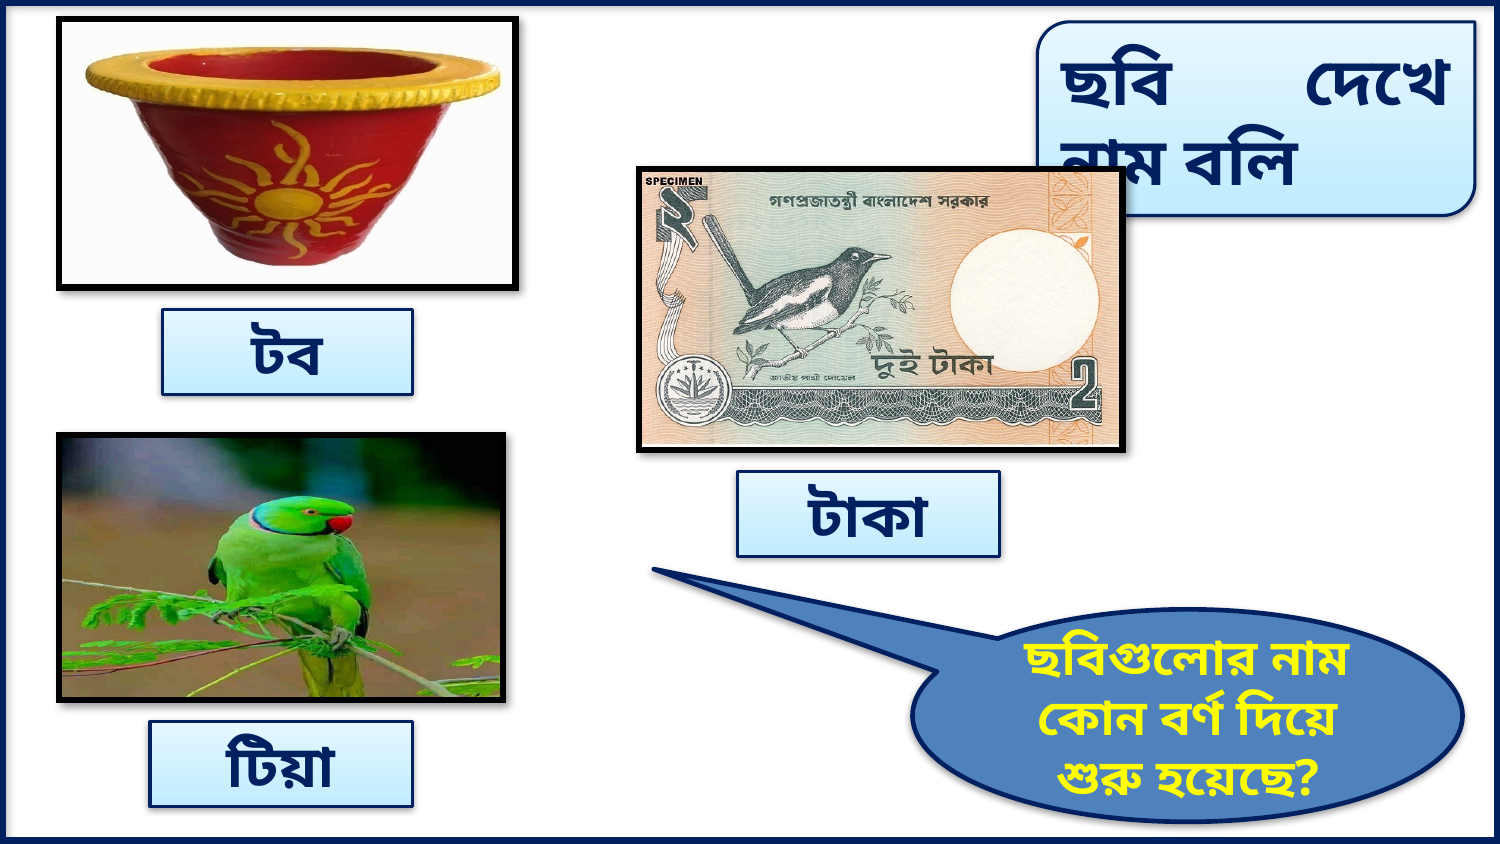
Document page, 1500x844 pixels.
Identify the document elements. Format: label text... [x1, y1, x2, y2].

picture [62, 437, 501, 697]
text_box ছবিগুলোর নাম কোন বর্ণ দিয়ে শুরু হয়েছে? [650, 566, 1466, 825]
text_box [0, 0, 1500, 844]
text_box ছবি দেখে নাম বলি [1036, 21, 1476, 217]
text_box টিয়া [149, 721, 413, 807]
picture [62, 21, 513, 285]
text_box টাকা [737, 471, 1001, 557]
picture [641, 171, 1120, 448]
text_box টব [162, 309, 413, 395]
